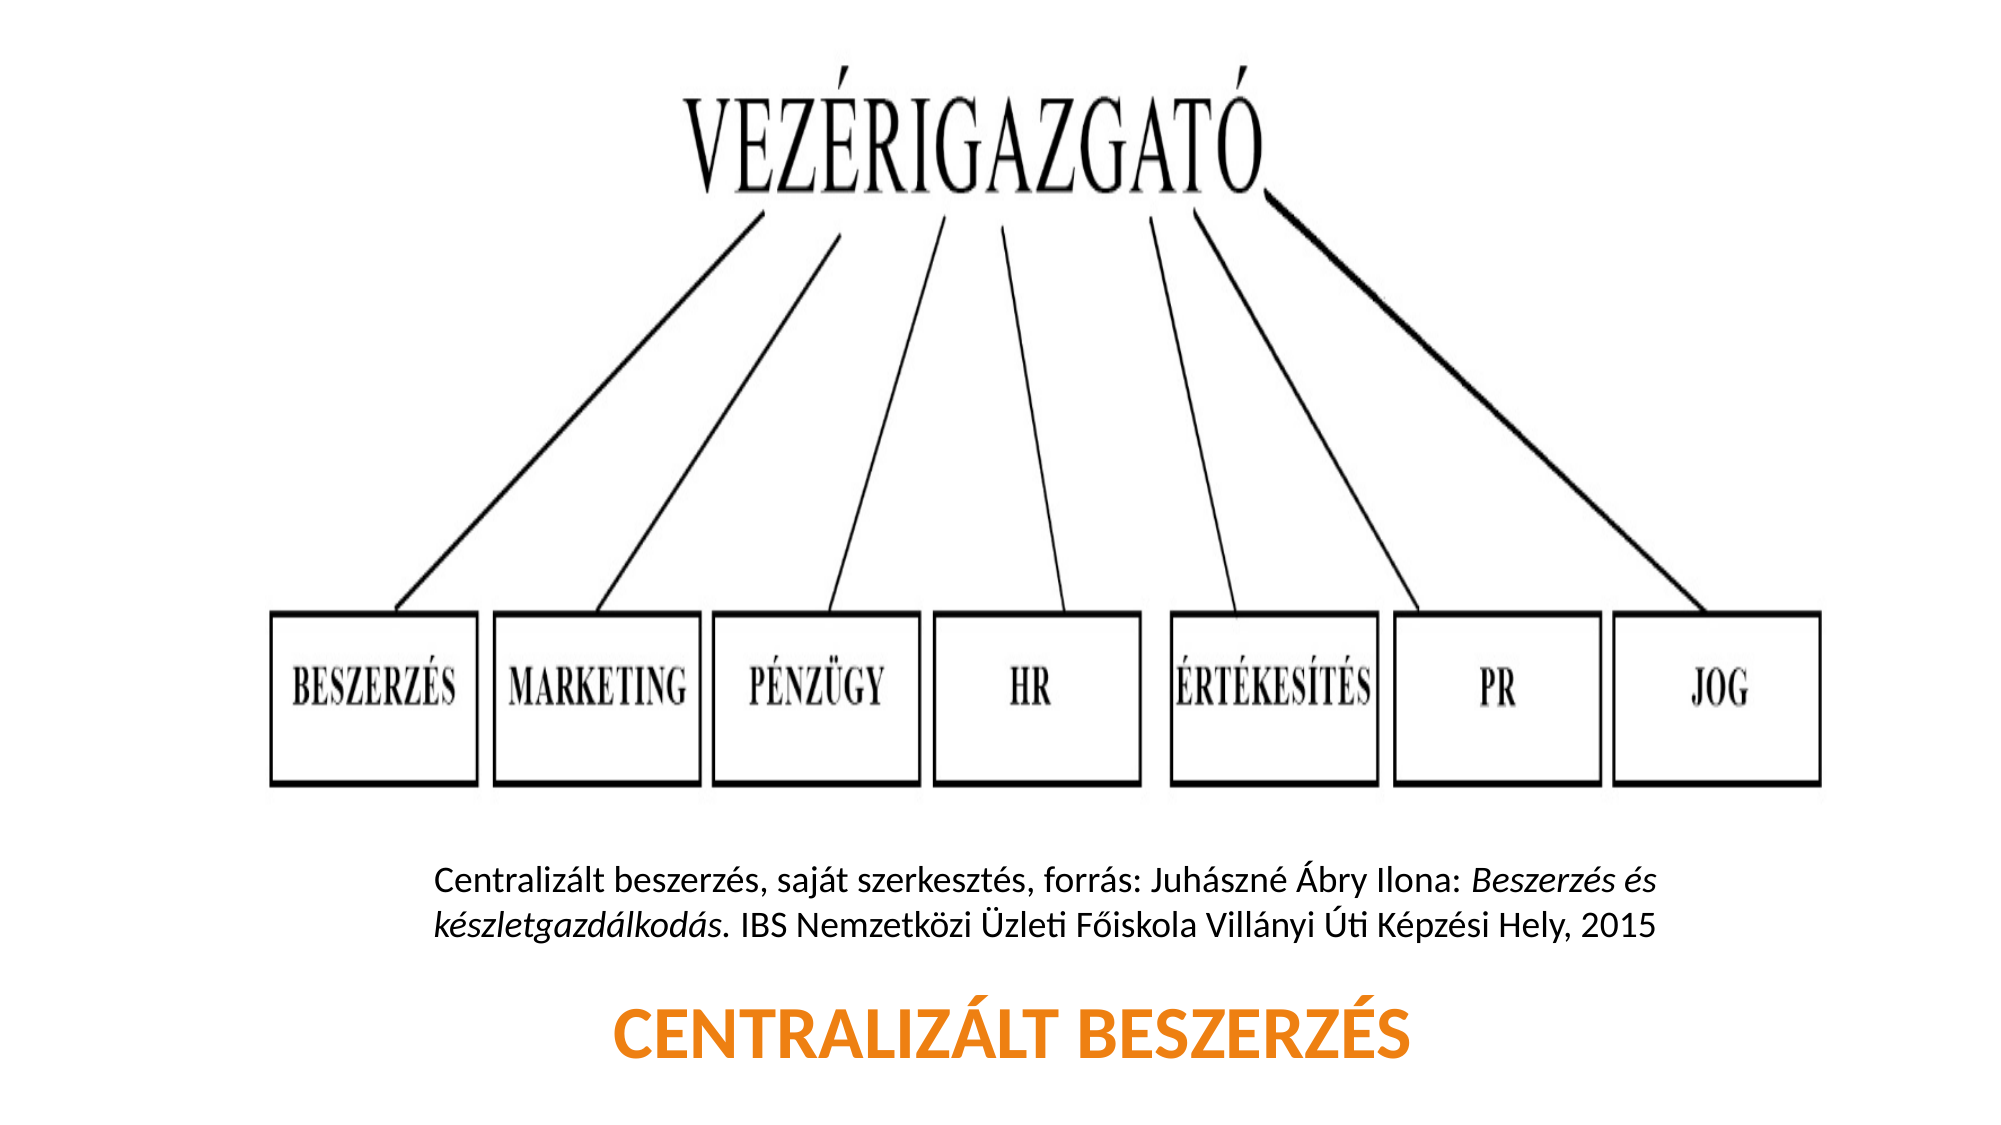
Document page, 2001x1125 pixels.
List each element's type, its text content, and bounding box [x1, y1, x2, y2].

text_box CENTRALIZÁLT BESZERZÉS [519, 998, 1507, 1081]
picture [265, 31, 1831, 814]
text_box Centralizált beszerzés, saját szerkesztés, forrás: Juhászné Ábry Ilona: Beszerzés és készletgazdálkodás. IBS Nemzetközi Üzleti Főiskola Villányi Úti Képzési Hely, 2015 [284, 847, 1807, 998]
